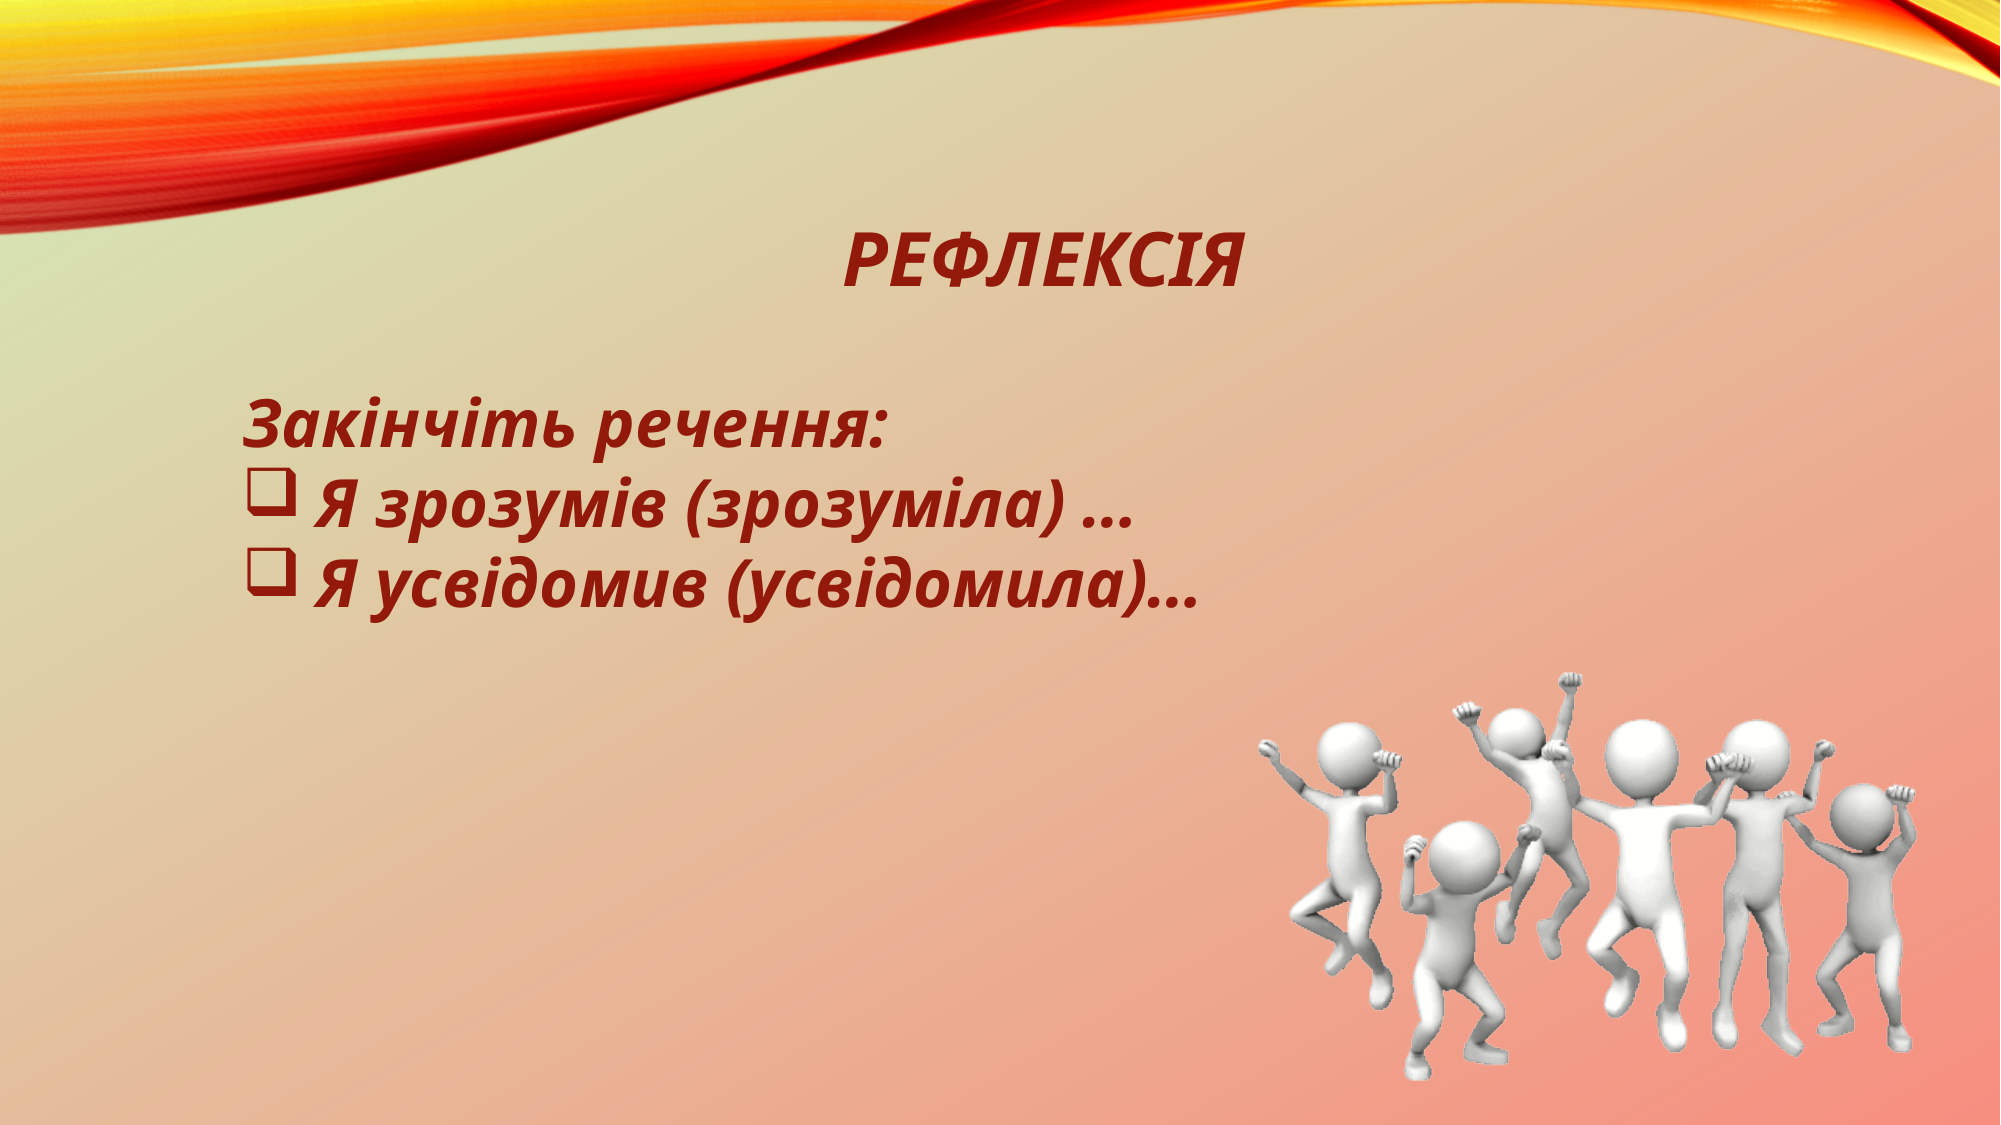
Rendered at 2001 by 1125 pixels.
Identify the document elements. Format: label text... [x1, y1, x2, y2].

text_box РЕФЛЕКСІЯ Закінчіть речення: Я зрозумів (зрозуміла) … Я усвідомив (усвідомила)… [227, 203, 1862, 629]
picture [1218, 589, 2000, 1125]
picture [0, 0, 2000, 237]
